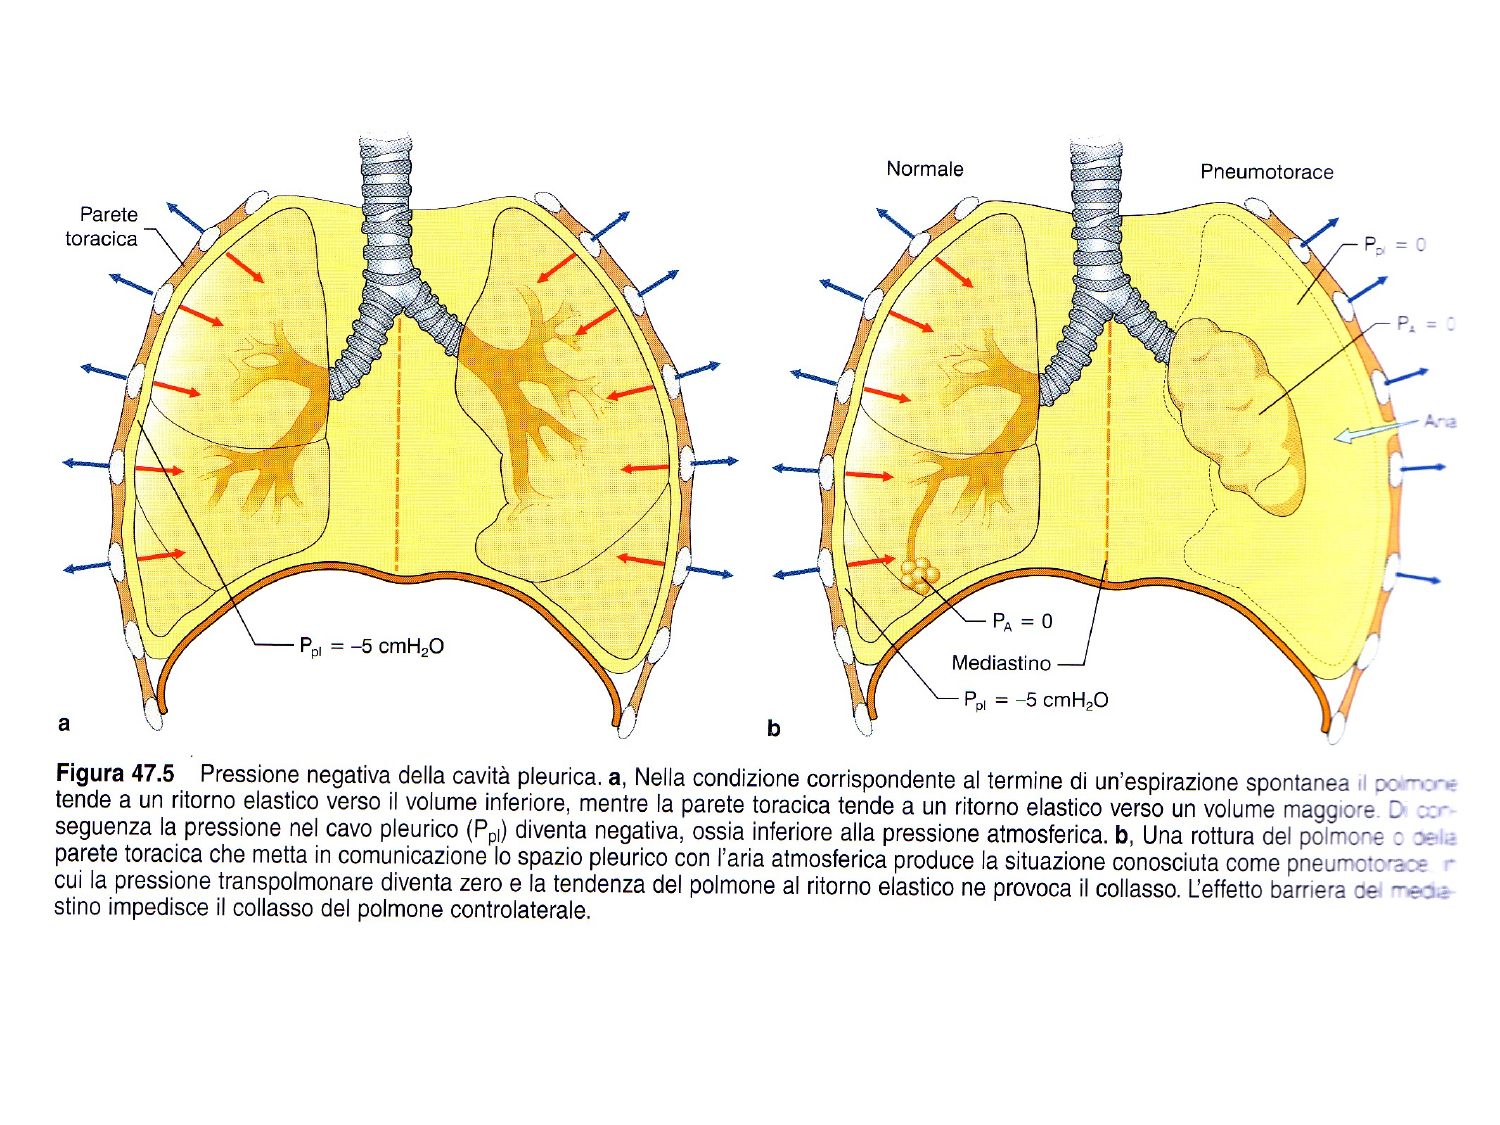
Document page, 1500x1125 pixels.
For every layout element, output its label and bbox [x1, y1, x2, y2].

picture [0, 116, 1500, 950]
